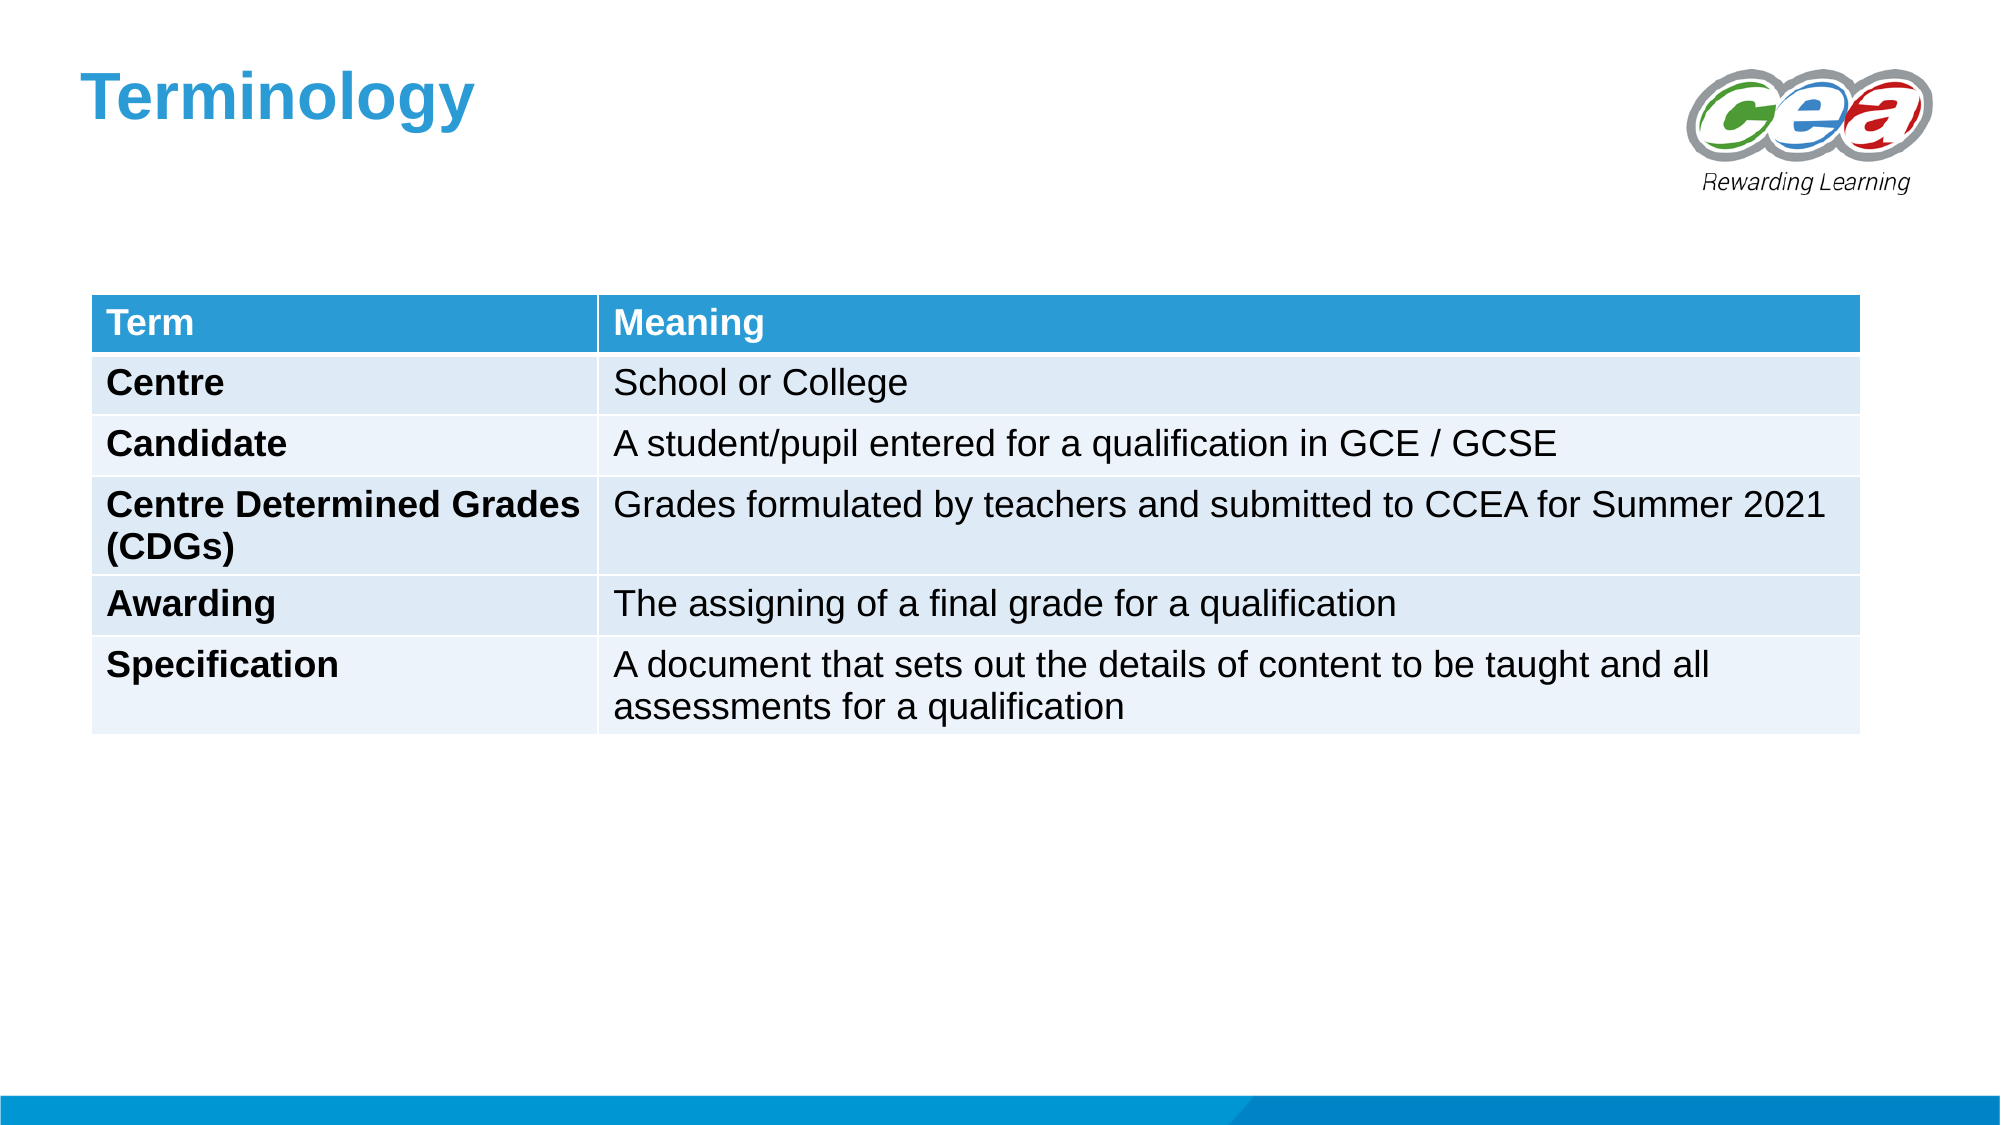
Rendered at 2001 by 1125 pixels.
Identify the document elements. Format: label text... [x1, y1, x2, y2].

table_cell Centre Determined Grades (CDGs) [92, 477, 597, 574]
table_cell A document that sets out the details of content to be taught and all assessments for a qualification [599, 637, 1860, 734]
table_cell The assigning of a final grade for a qualification [599, 576, 1860, 635]
table_cell A student/pupil entered for a qualification in GCE / GCSE [599, 416, 1860, 475]
table_cell Centre [92, 357, 597, 414]
table_cell Grades formulated by teachers and submitted to CCEA for Summer 2021 [599, 477, 1860, 574]
table_cell Candidate [92, 416, 597, 475]
table_cell School or College [599, 357, 1860, 414]
table_cell Awarding [92, 576, 597, 635]
title Terminology [65, 54, 1649, 235]
table_cell Specification [92, 637, 597, 734]
table_header Term [92, 295, 597, 352]
picture [1686, 69, 1933, 195]
table_header Meaning [599, 295, 1860, 352]
